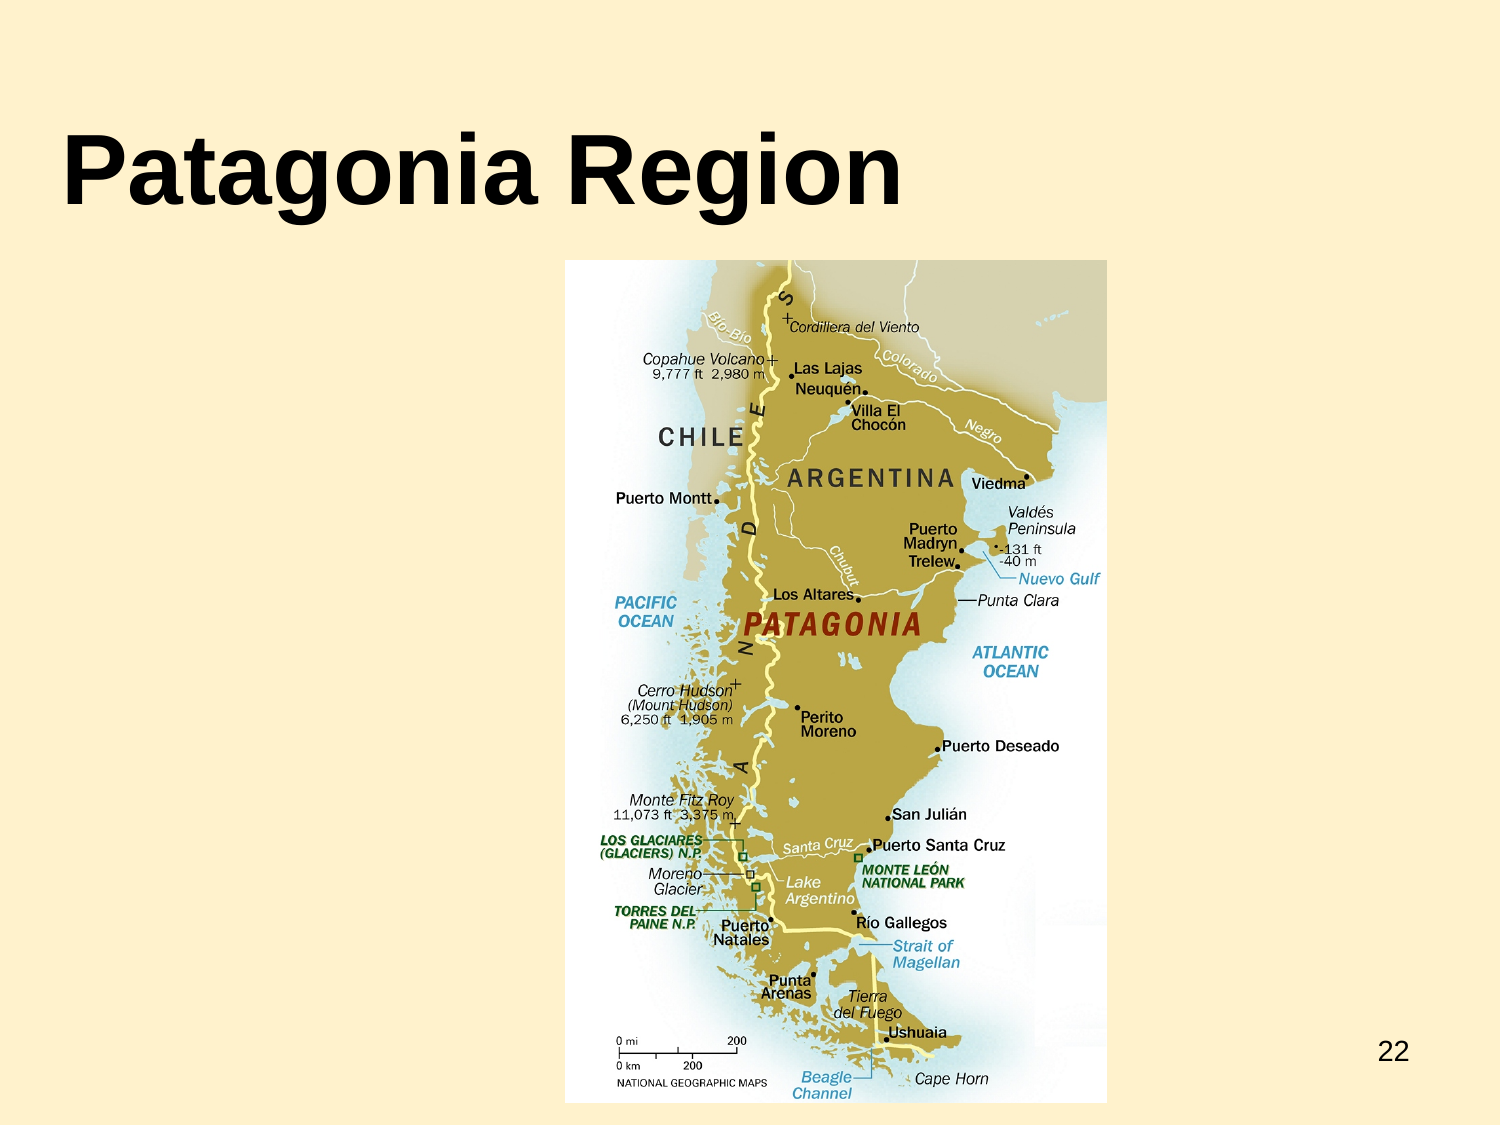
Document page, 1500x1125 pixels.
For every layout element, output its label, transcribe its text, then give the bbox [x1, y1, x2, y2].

title Patagonia Region [46, 45, 1480, 233]
picture [565, 259, 1107, 1103]
slide_number 22 [1110, 1024, 1425, 1103]
